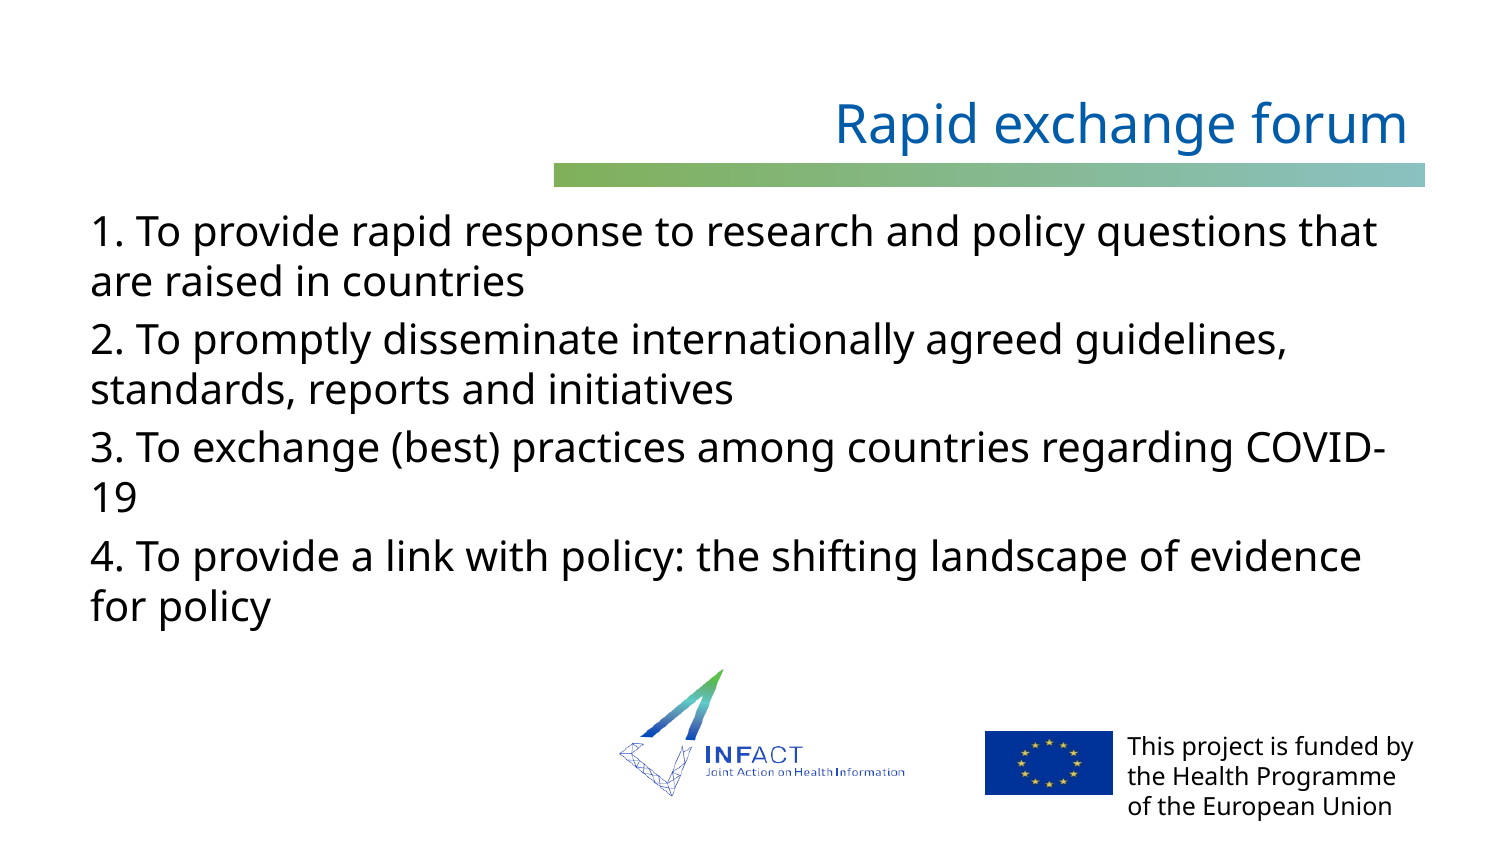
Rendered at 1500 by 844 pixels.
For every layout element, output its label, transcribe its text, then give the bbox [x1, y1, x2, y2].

list 1. To provide rapid response to research and policy questions that are raised in countries 2. To promptly disseminate internationally agreed guidelines, standards, reports and initiatives 3. To exchange (best) practices among countries regarding COVID-19 4. To provide a link with policy: the shifting landscape of evidence for policy [75, 196, 1425, 655]
title Rapid exchange forum [75, 33, 1425, 162]
picture [985, 731, 1113, 795]
picture [612, 664, 913, 801]
